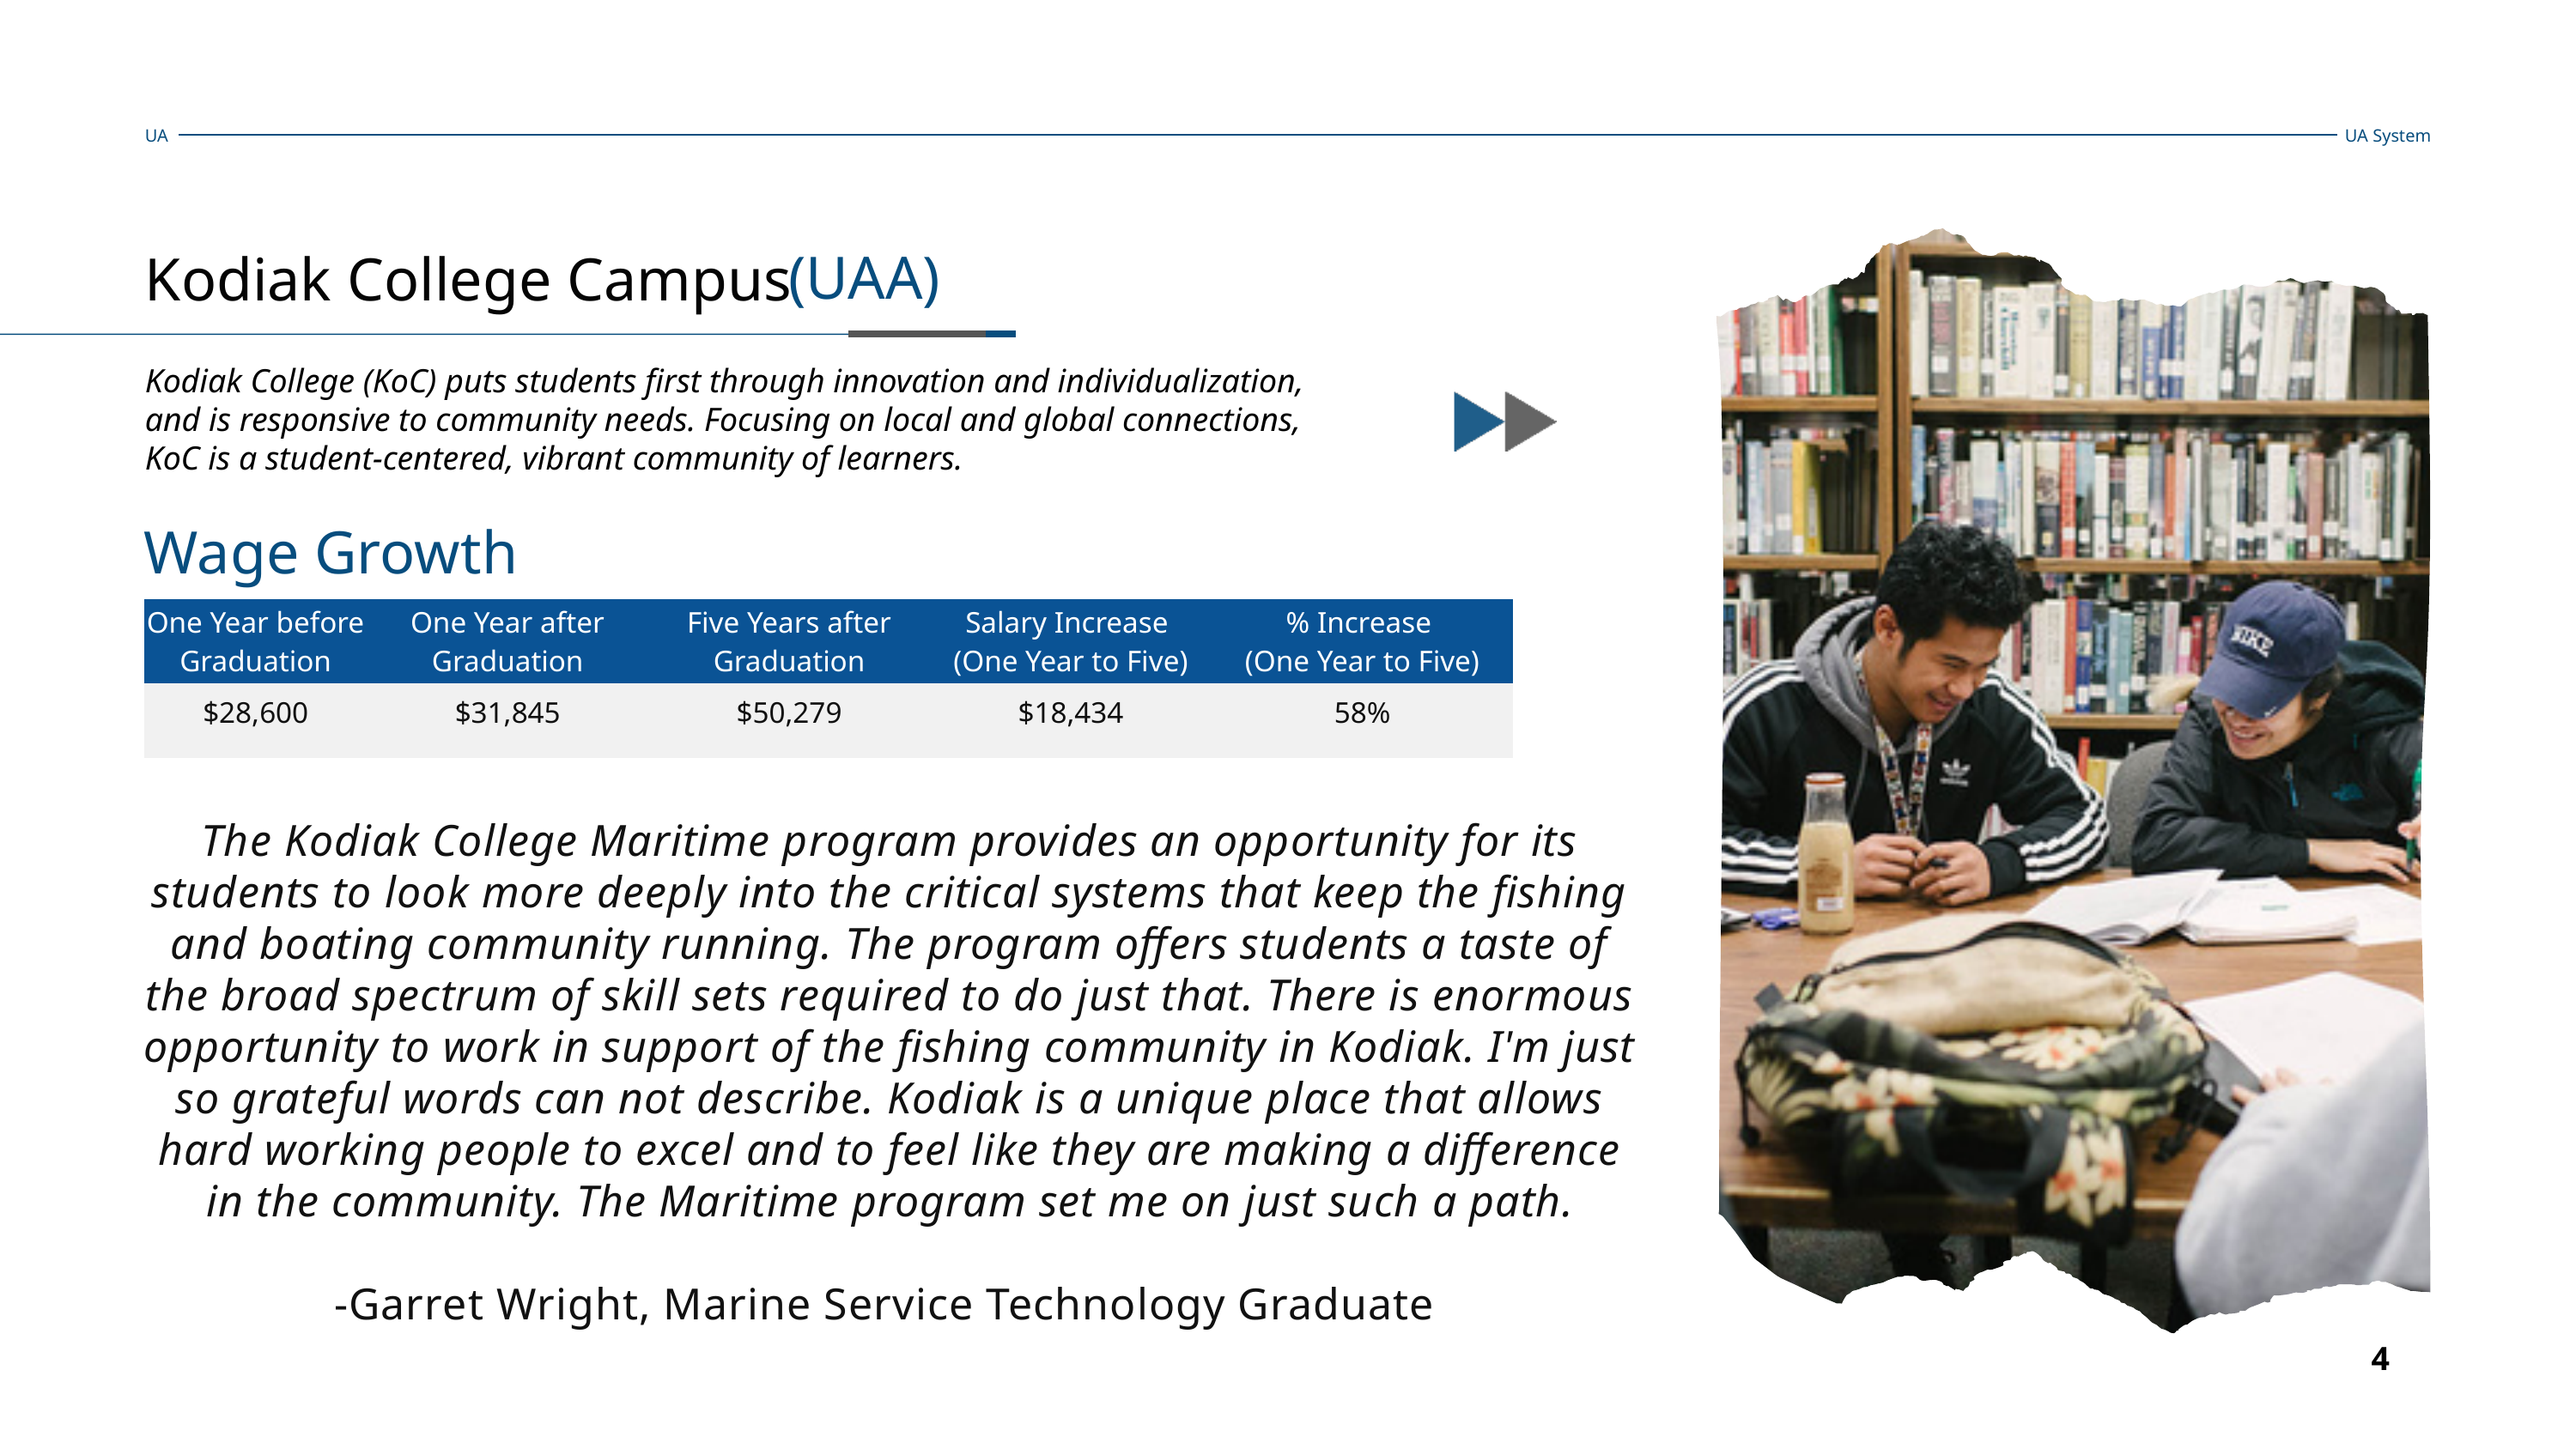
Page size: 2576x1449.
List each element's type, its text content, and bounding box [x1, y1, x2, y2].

table_header Salary Increase (One Year to Five) [930, 599, 1212, 683]
text_box UA System [2243, 123, 2432, 146]
table_header One Year after Graduation [367, 599, 648, 683]
table_cell $50,279 [648, 683, 930, 758]
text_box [966, 330, 983, 338]
table_header Five Years after Graduation [648, 599, 930, 683]
table_cell $31,845 [367, 683, 648, 758]
text_box 4 [2329, 1337, 2433, 1400]
text_box Wage Growth [144, 509, 1065, 586]
text_box (UAA) [788, 234, 1709, 311]
text_box Kodiak College (KoC) puts students first through innovation and individualization, and is responsive to community needs. Focusing on local and global connections, KoC is a student-centered, vibrant community of learners. [144, 360, 1364, 476]
table_header % Increase (One Year to Five) [1212, 599, 1513, 683]
table_cell $18,434 [930, 683, 1212, 758]
text_box UA [144, 123, 179, 146]
table_cell $28,600 [144, 683, 367, 758]
picture [1474, 369, 1535, 473]
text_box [848, 330, 964, 338]
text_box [1715, 227, 2432, 1333]
text_box Kodiak College Campus [144, 236, 1256, 313]
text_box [985, 330, 1016, 338]
table_cell 58% [1212, 683, 1513, 758]
table_header One Year before Graduation [144, 599, 367, 683]
text_box The Kodiak College Maritime program provides an opportunity for its students to look more deeply into the critical systems that keep the fishing and boating community running. The program offers students a taste of the broad spectrum of skill sets required to do just that. There is enormous opportunity to work in support of the fishing community in Kodiak. I'm just so grateful words can not describe. Kodiak is a unique place that allows hard working people to excel and to feel like they are making a difference in the community. The Maritime program set me on just such a path. -Garret Wright, Marine Service Technology Graduate [137, 813, 1645, 1330]
